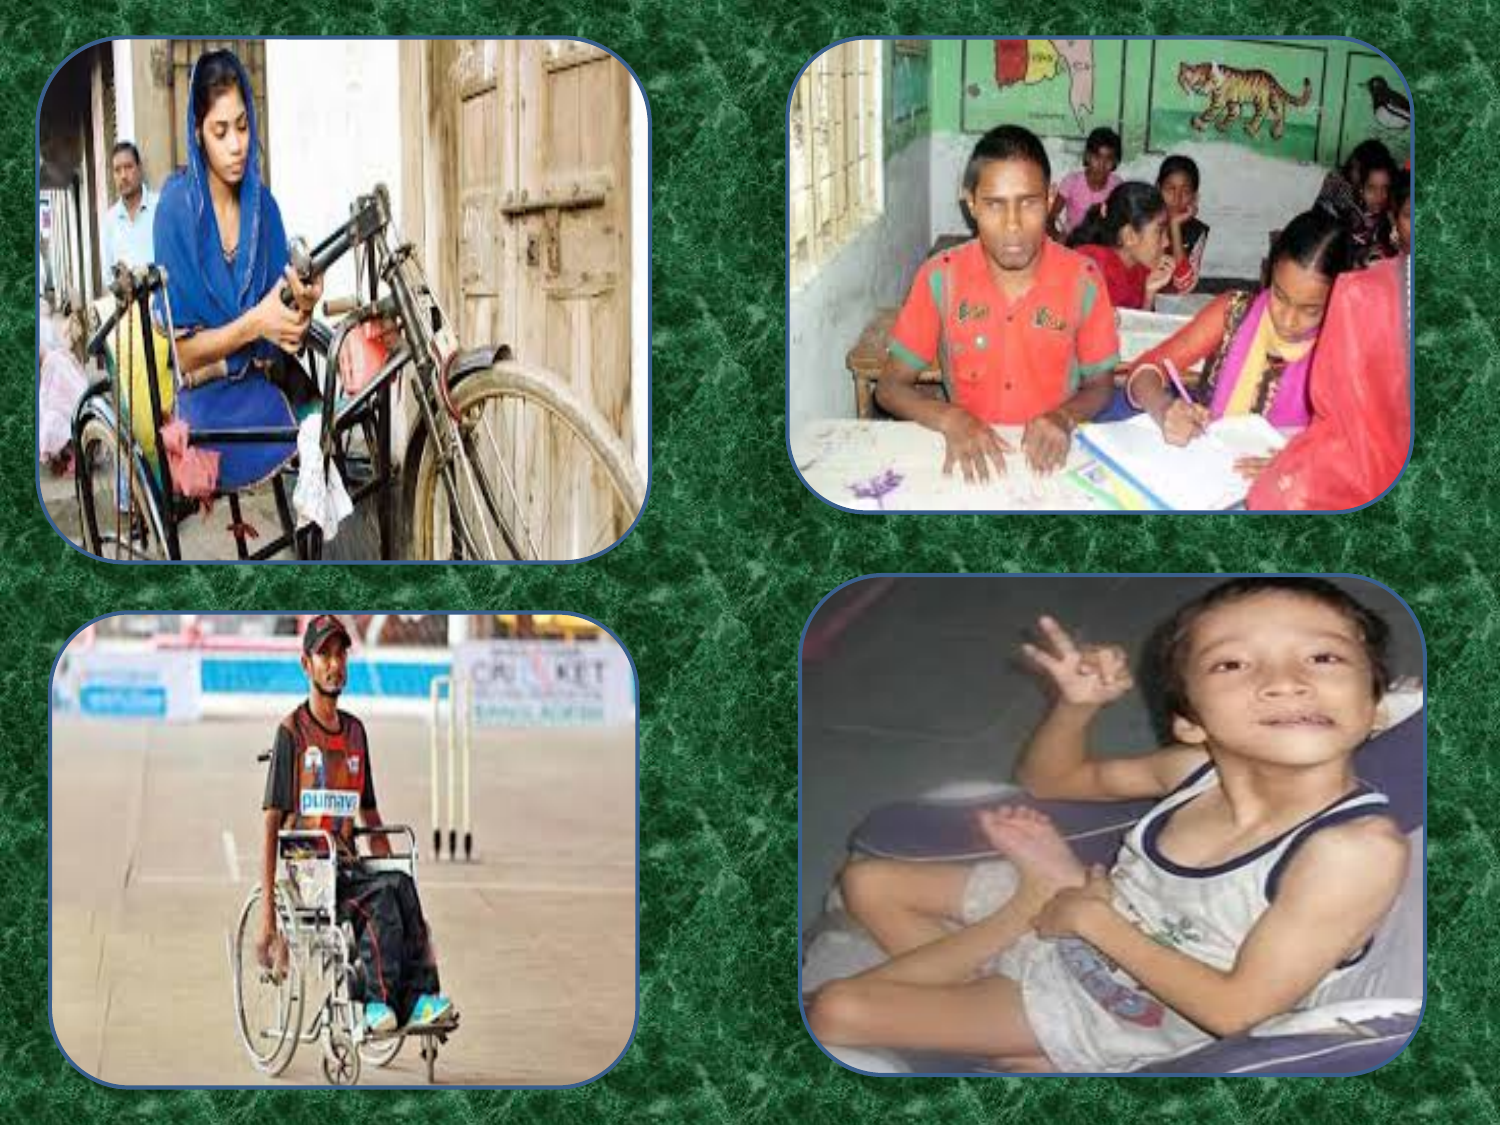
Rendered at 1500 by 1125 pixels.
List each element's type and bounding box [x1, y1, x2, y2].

text_box [35, 35, 653, 565]
text_box [797, 572, 1428, 1078]
picture [0, 0, 1500, 1125]
text_box [47, 610, 640, 1090]
text_box [785, 35, 1415, 515]
